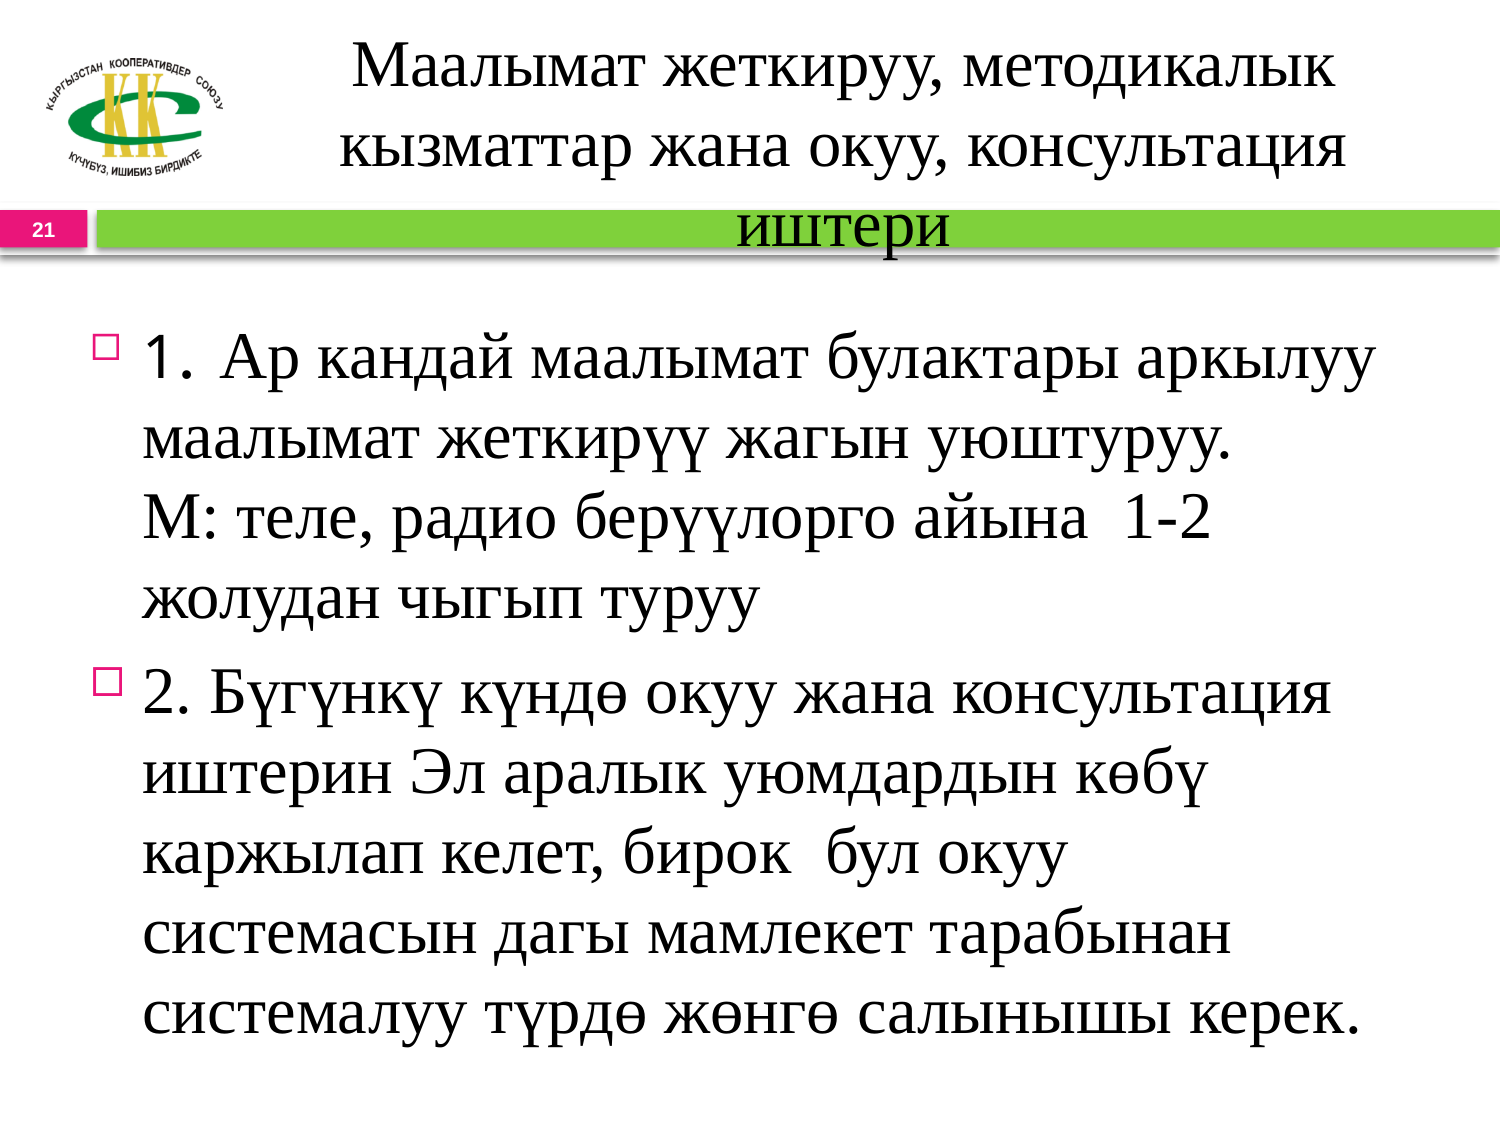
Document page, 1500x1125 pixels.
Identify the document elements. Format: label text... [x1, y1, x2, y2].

list 1. Ар кандай маалымат булактары аркылуу маалымат жеткирүү жагын уюштуруу. М: теле, радио берүүлорго айына 1-2 жолудан чыгып туруу 2. Бүгүнкү күндө окуу жана консультация иштерин Эл аралык уюмдардын көбү каржылап келет, бирок бул окуу системасын дагы мамлекет тарабынан системалуу түрдө жөнгө салынышы керек. [75, 304, 1425, 1079]
slide_number 21 [0, 208, 88, 249]
title Маалымат жеткируу, методикалык кызматтар жана окуу, консультация иштери [234, 45, 1454, 235]
picture [46, 58, 223, 176]
